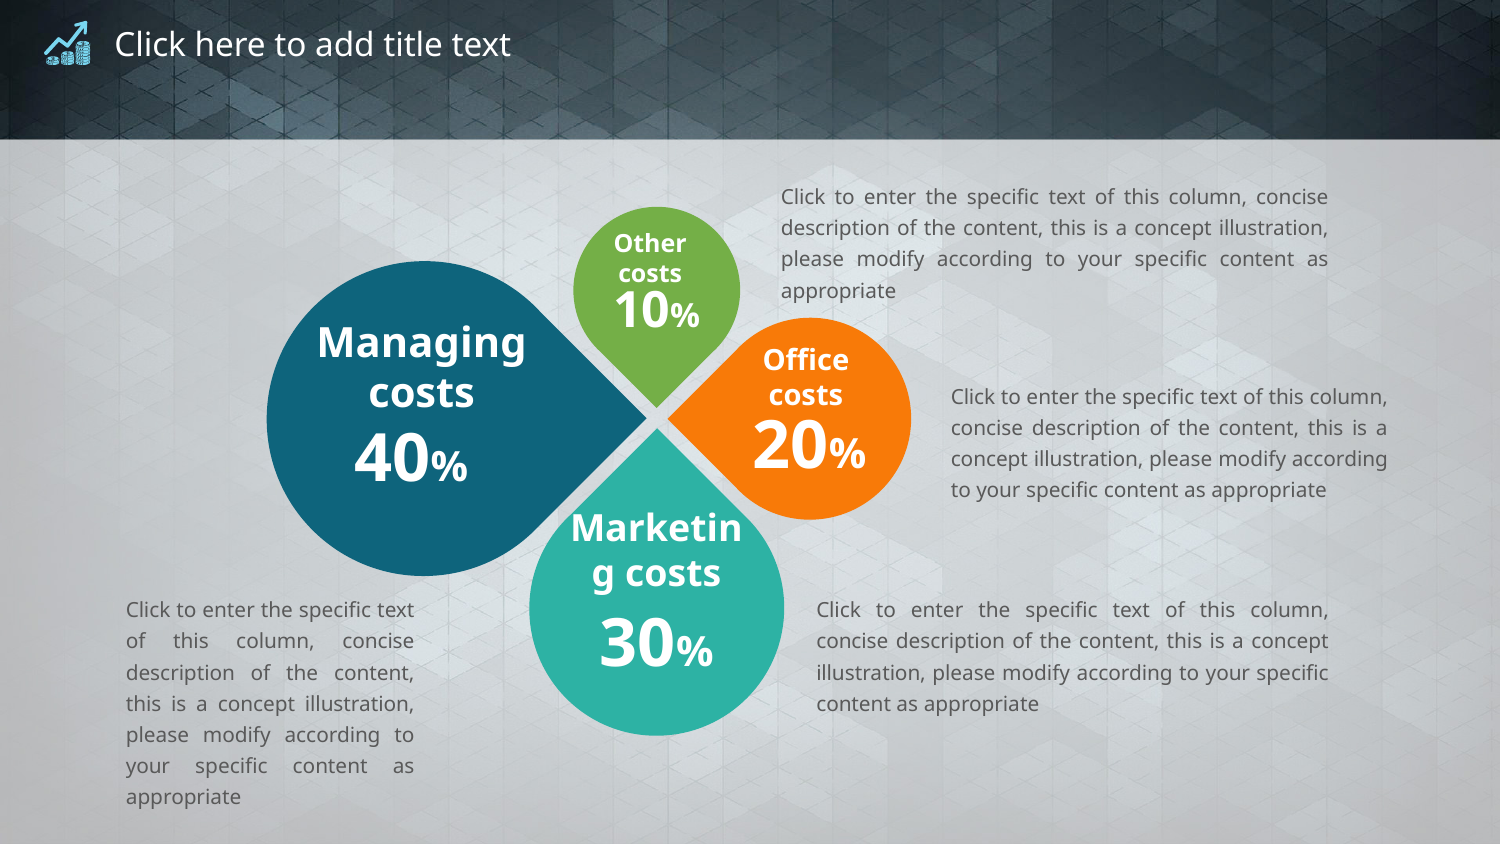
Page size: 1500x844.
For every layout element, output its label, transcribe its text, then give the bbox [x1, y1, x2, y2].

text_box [522, 481, 792, 751]
picture [0, 0, 1500, 844]
text_box Click to enter the specific text of this column, concise description of the content, this is a concept illustration, please modify according to your specific content as appropriate [125, 590, 415, 809]
text_box [46, 56, 60, 66]
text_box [568, 197, 746, 374]
text_box Click to enter the specific text of this column, concise description of the content, this is a concept illustration, please modify according to your specific content as appropriate [950, 377, 1388, 503]
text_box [709, 312, 924, 526]
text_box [247, 252, 581, 585]
title Click here to add title text [99, 20, 550, 66]
text_box [44, 20, 88, 55]
text_box [61, 40, 91, 66]
text_box Click to enter the specific text of this column, concise description of the content, this is a concept illustration, please modify according to your specific content as appropriate [816, 590, 1329, 716]
text_box Click to enter the specific text of this column, concise description of the content, this is a concept illustration, please modify according to your specific content as appropriate [780, 177, 1329, 303]
